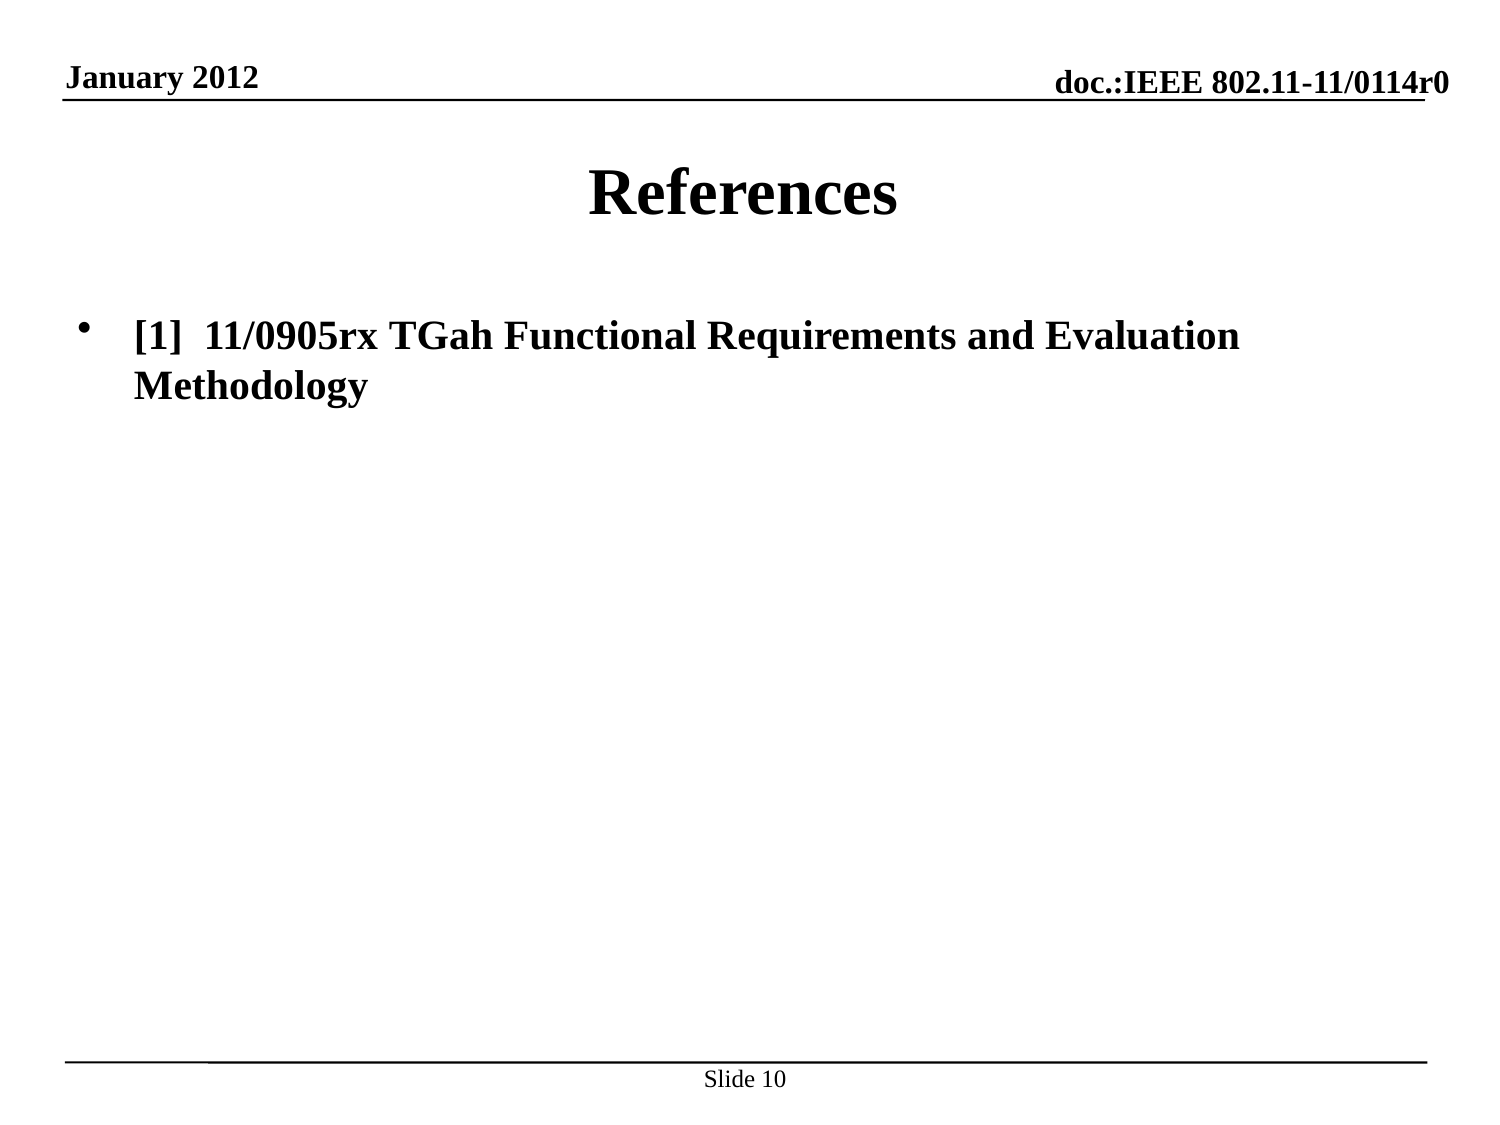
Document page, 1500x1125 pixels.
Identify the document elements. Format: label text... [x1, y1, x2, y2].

title References [62, 112, 1426, 263]
slide_number Slide 10 [700, 1061, 790, 1093]
list [1] 11/0905rx TGah Functional Requirements and Evaluation Methodology [62, 299, 1426, 1001]
